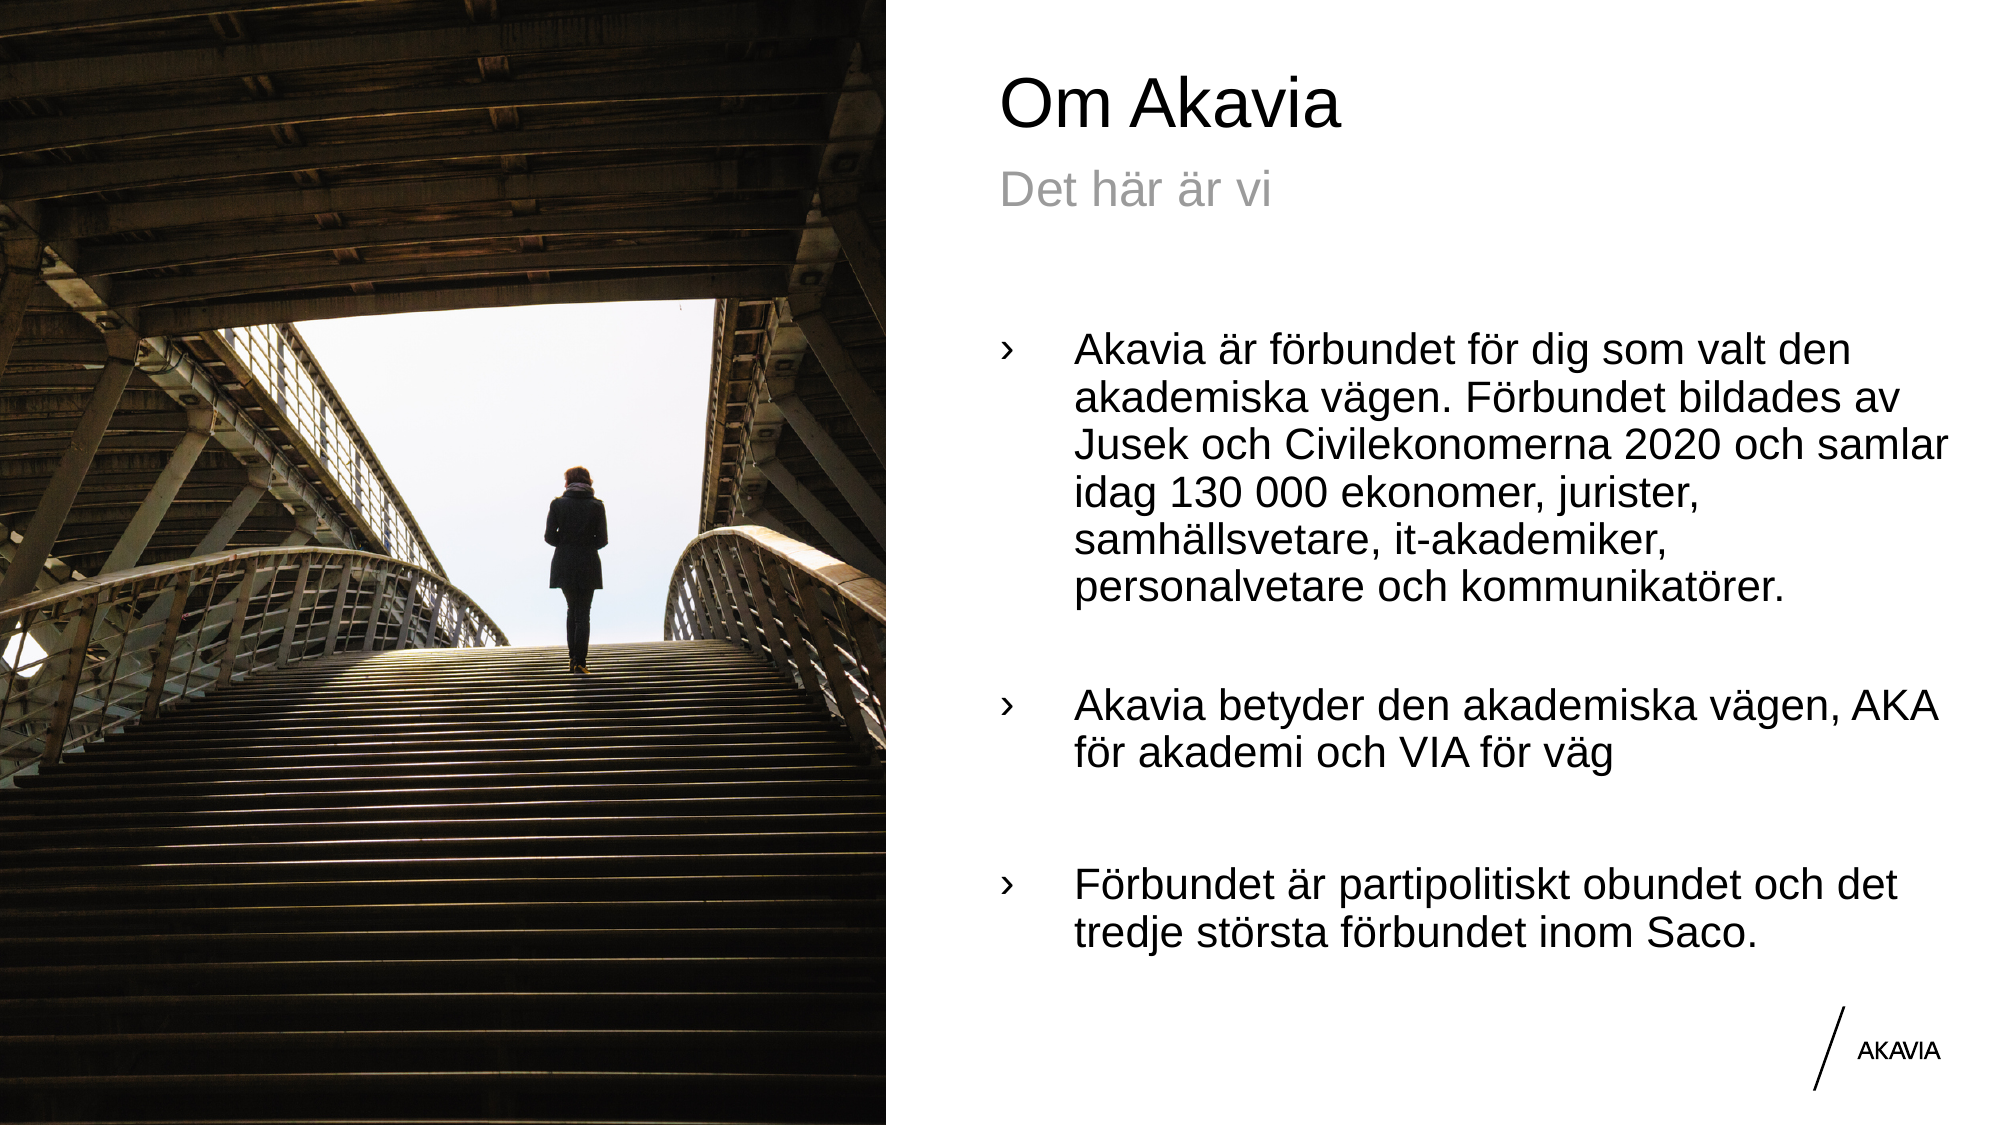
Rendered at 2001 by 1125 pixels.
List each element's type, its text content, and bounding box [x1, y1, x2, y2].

picture [0, 0, 886, 1125]
list Det här är vi [999, 162, 1941, 258]
list Akavia är förbundet för dig som valt den akademiska vägen. Förbundet bildades av Jusek och Civilekonomerna 2020 och samlar idag 130 000 ekonomer, jurister, samhällsvetare, it-akademiker, personalvetare och kommunikatörer. Akavia betyder den akademiska vägen, AKA för akademi och VIA för väg Förbundet är partipolitiskt obundet och det tredje största förbundet inom Saco. [999, 326, 1960, 962]
title Om Akavia [999, 66, 1941, 150]
